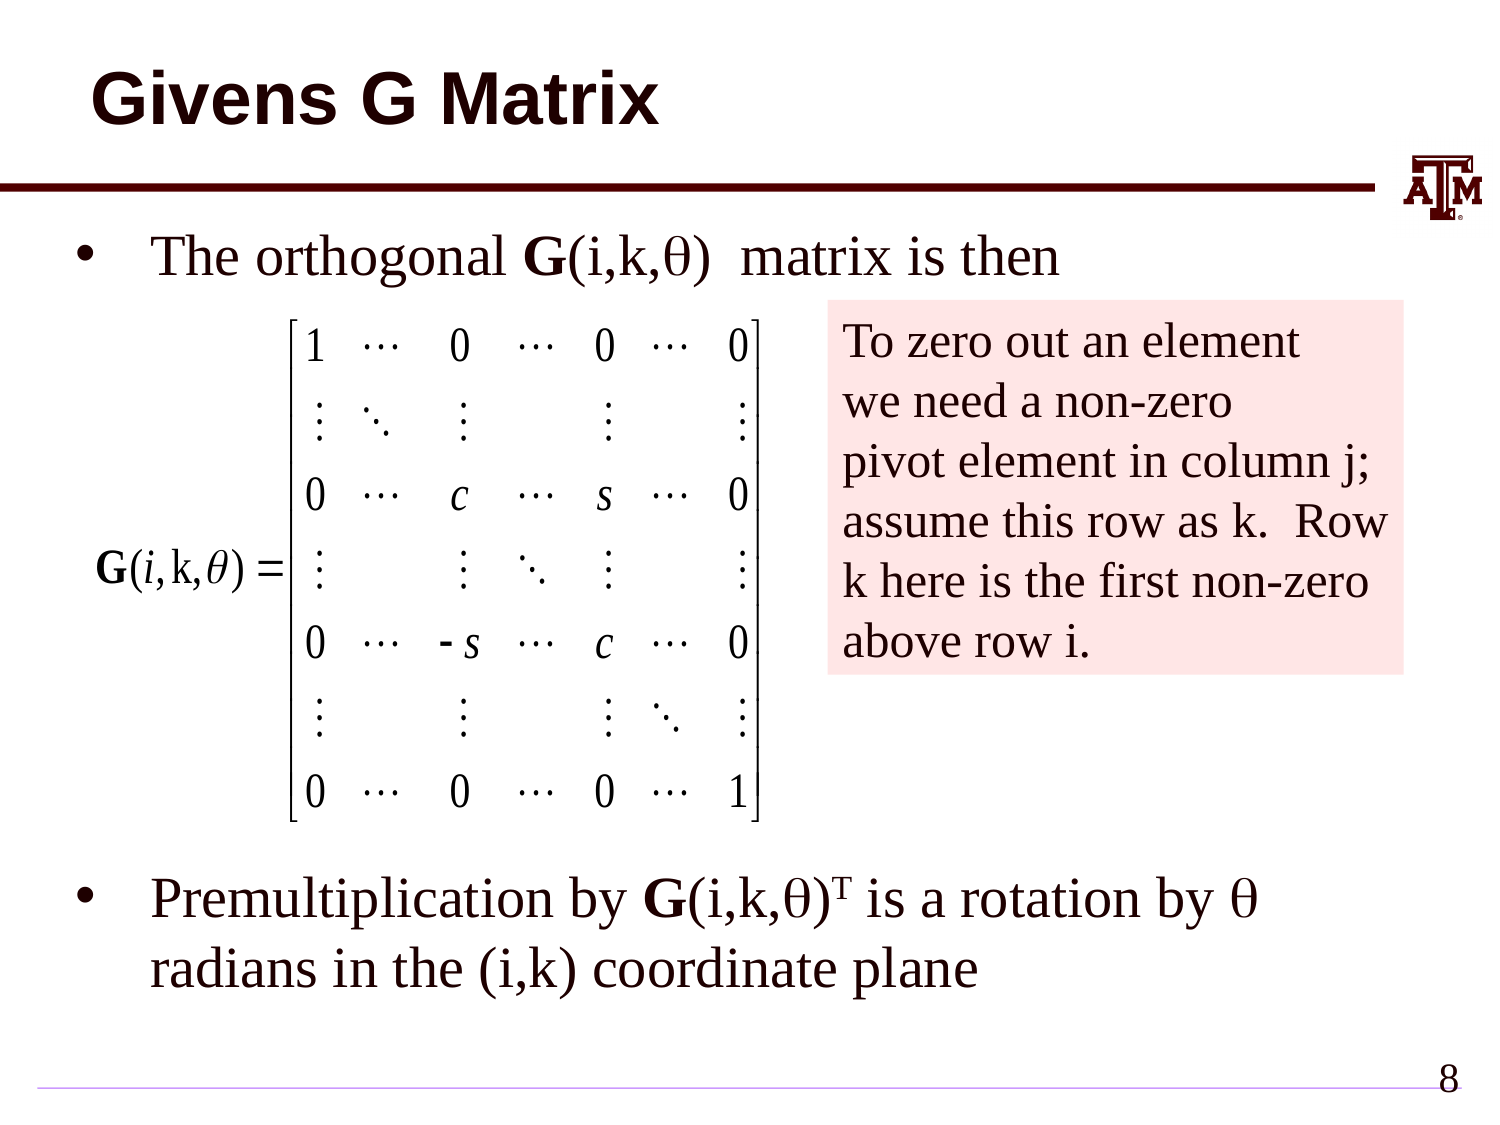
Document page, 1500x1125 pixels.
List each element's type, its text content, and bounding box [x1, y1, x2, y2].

text_box To zero out an element we need a non-zero pivot element in column j; assume this row as k. Row k here is the first non-zero above row i. [827, 299, 1404, 675]
list The orthogonal G(i,k,q) matrix is then Premultiplication by G(i,k,q)T is a rotation by q radians in the (i,k) coordinate plane [59, 209, 1363, 301]
title Givens G Matrix [74, 12, 1388, 188]
picture [1392, 137, 1493, 238]
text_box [89, 311, 776, 832]
